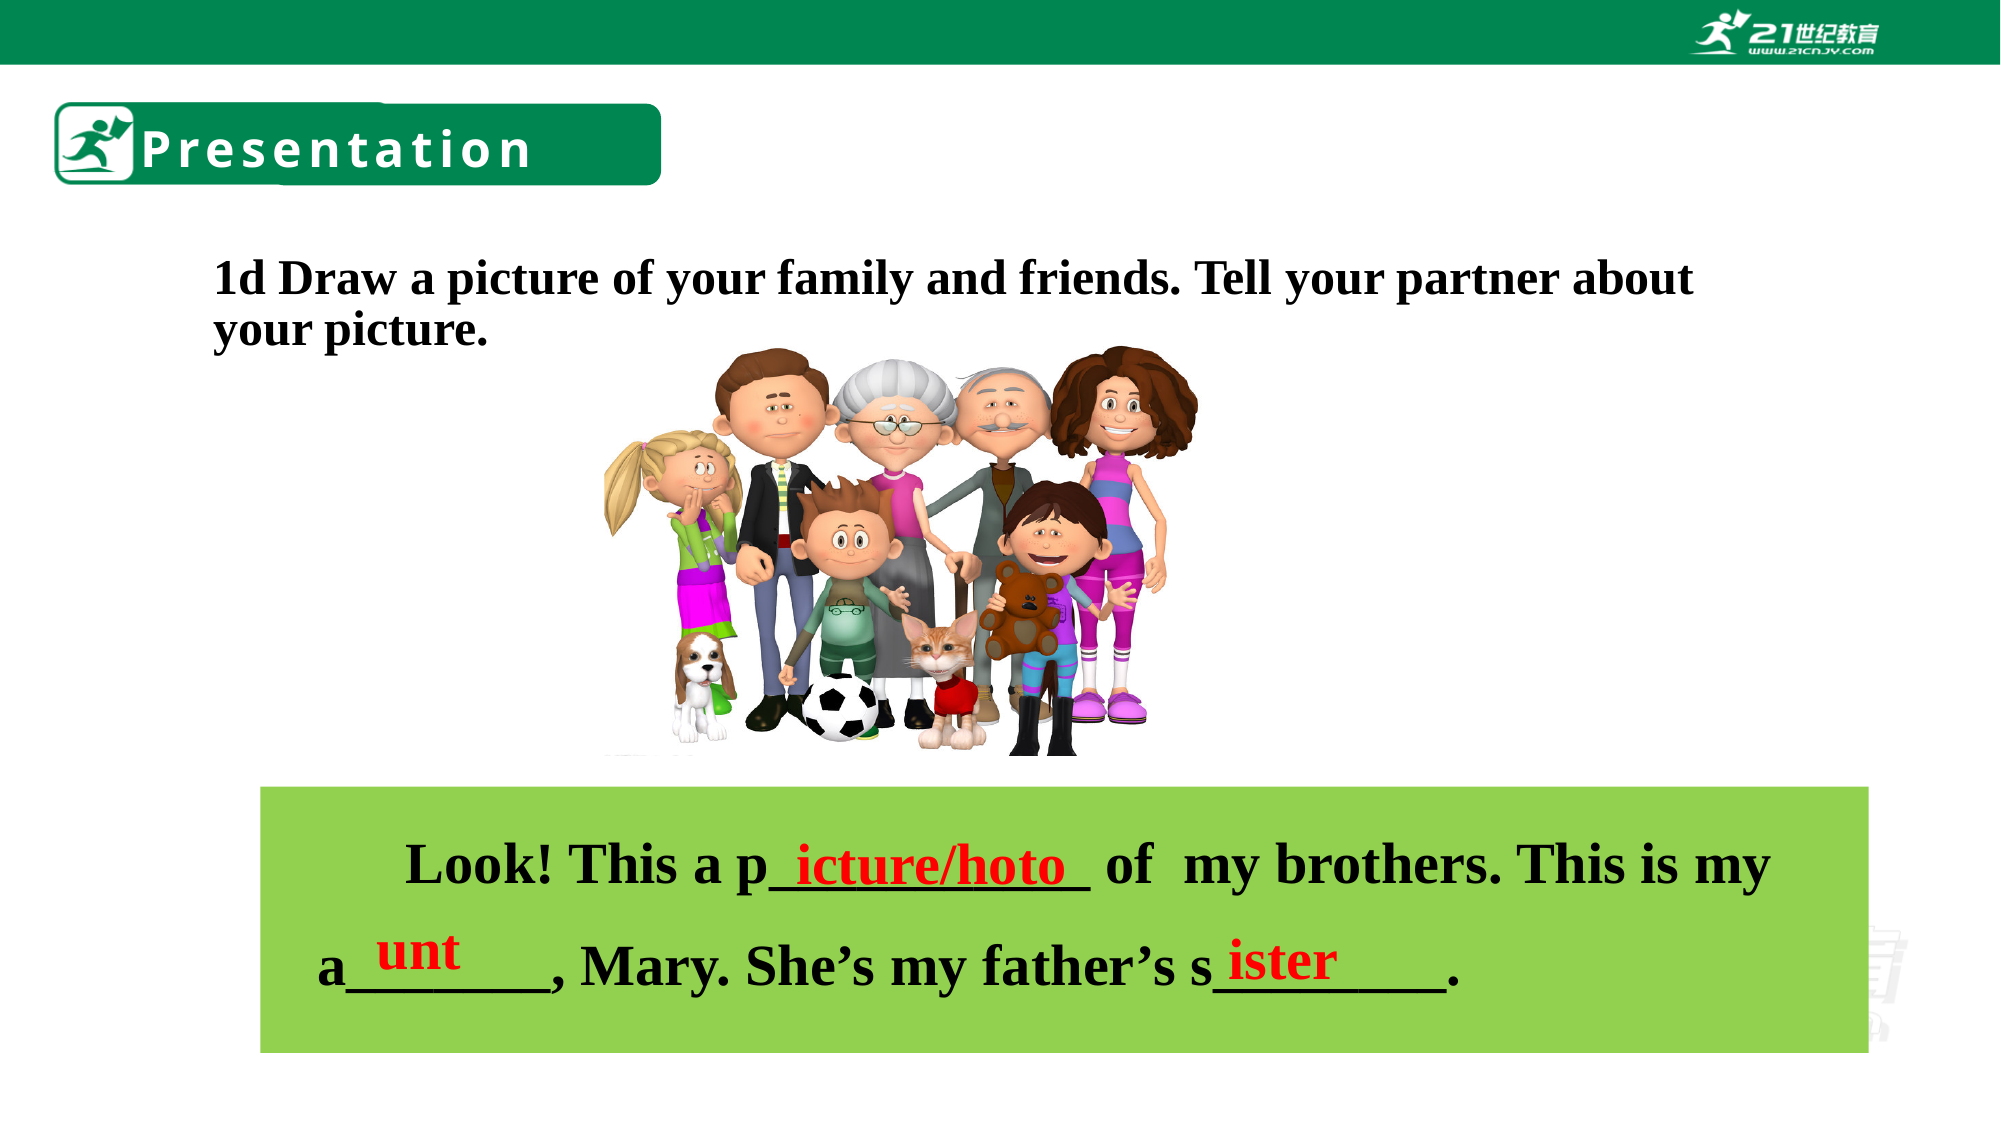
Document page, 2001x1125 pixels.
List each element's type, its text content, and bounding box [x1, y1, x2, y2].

title Presentation [125, 89, 691, 206]
text_box ister [1213, 913, 1356, 999]
text_box Look! This a p___________ of my brothers. This is my a_______, Mary. She’s my father’s s________. [260, 786, 1869, 1053]
text_box 1d Draw a picture of your family and friends. Tell your partner about your picture. [198, 240, 1752, 369]
text_box unt [362, 904, 493, 989]
picture [0, 0, 2001, 1125]
text_box icture/hoto [781, 818, 1089, 904]
